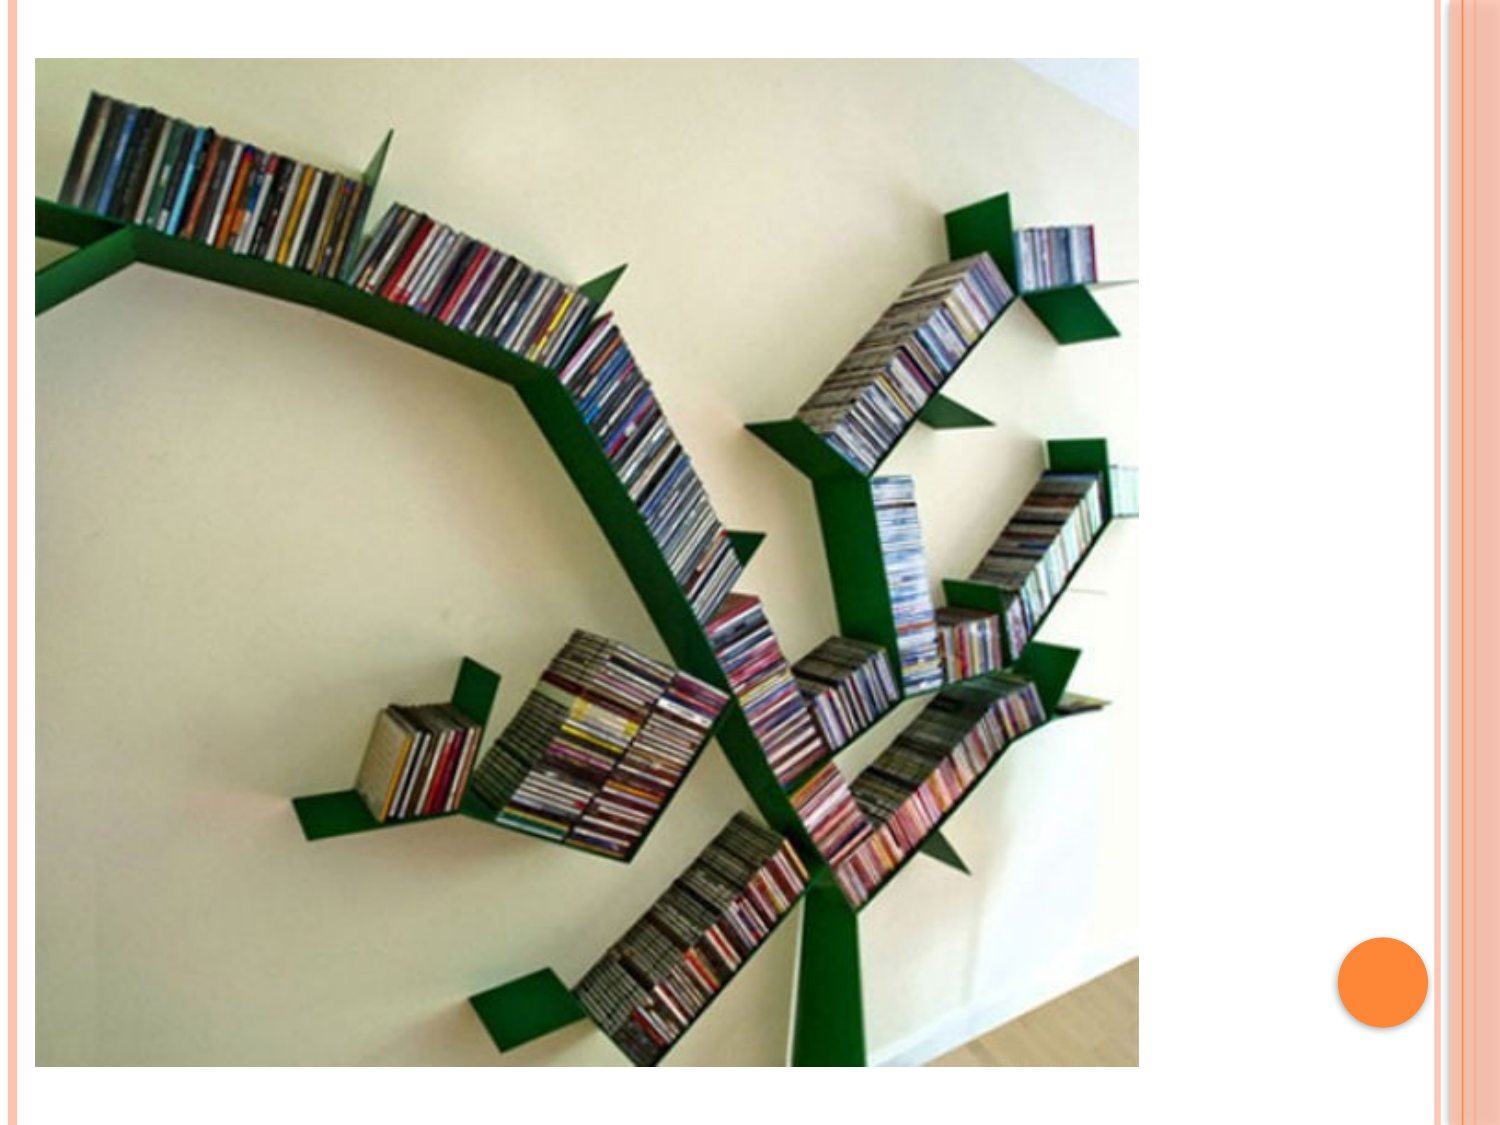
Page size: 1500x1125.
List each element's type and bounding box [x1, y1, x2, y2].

picture [34, 57, 1139, 1067]
